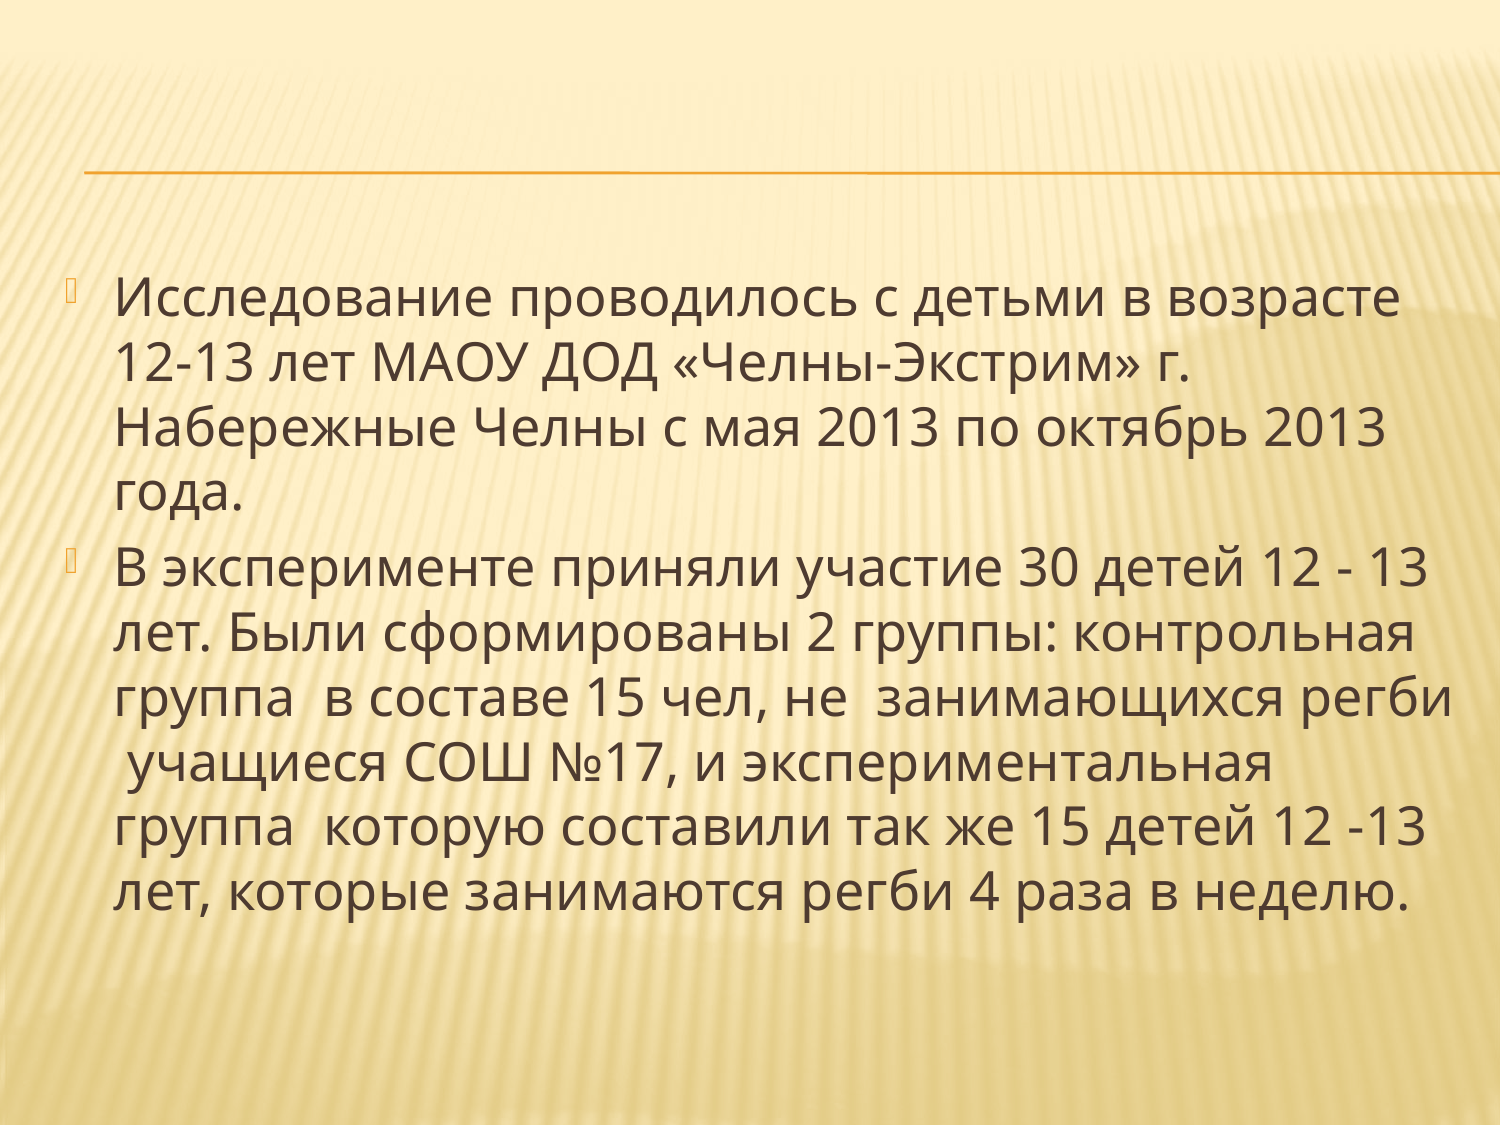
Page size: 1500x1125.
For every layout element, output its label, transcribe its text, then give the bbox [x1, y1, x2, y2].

list Исследование проводилось с детьми в возрасте 12-13 лет МАОУ ДОД «Челны-Экстрим» г. Набережные Челны с мая 2013 по октябрь 2013 года. В эксперименте приняли участие 30 детей 12 - 13 лет. Были сформированы 2 группы: контрольная группа в составе 15 чел, не занимающихся регби учащиеся СОШ №17, и экспериментальная группа которую составили так же 15 детей 12 -13 лет, которые занимаются регби 4 раза в неделю. [50, 254, 1475, 998]
